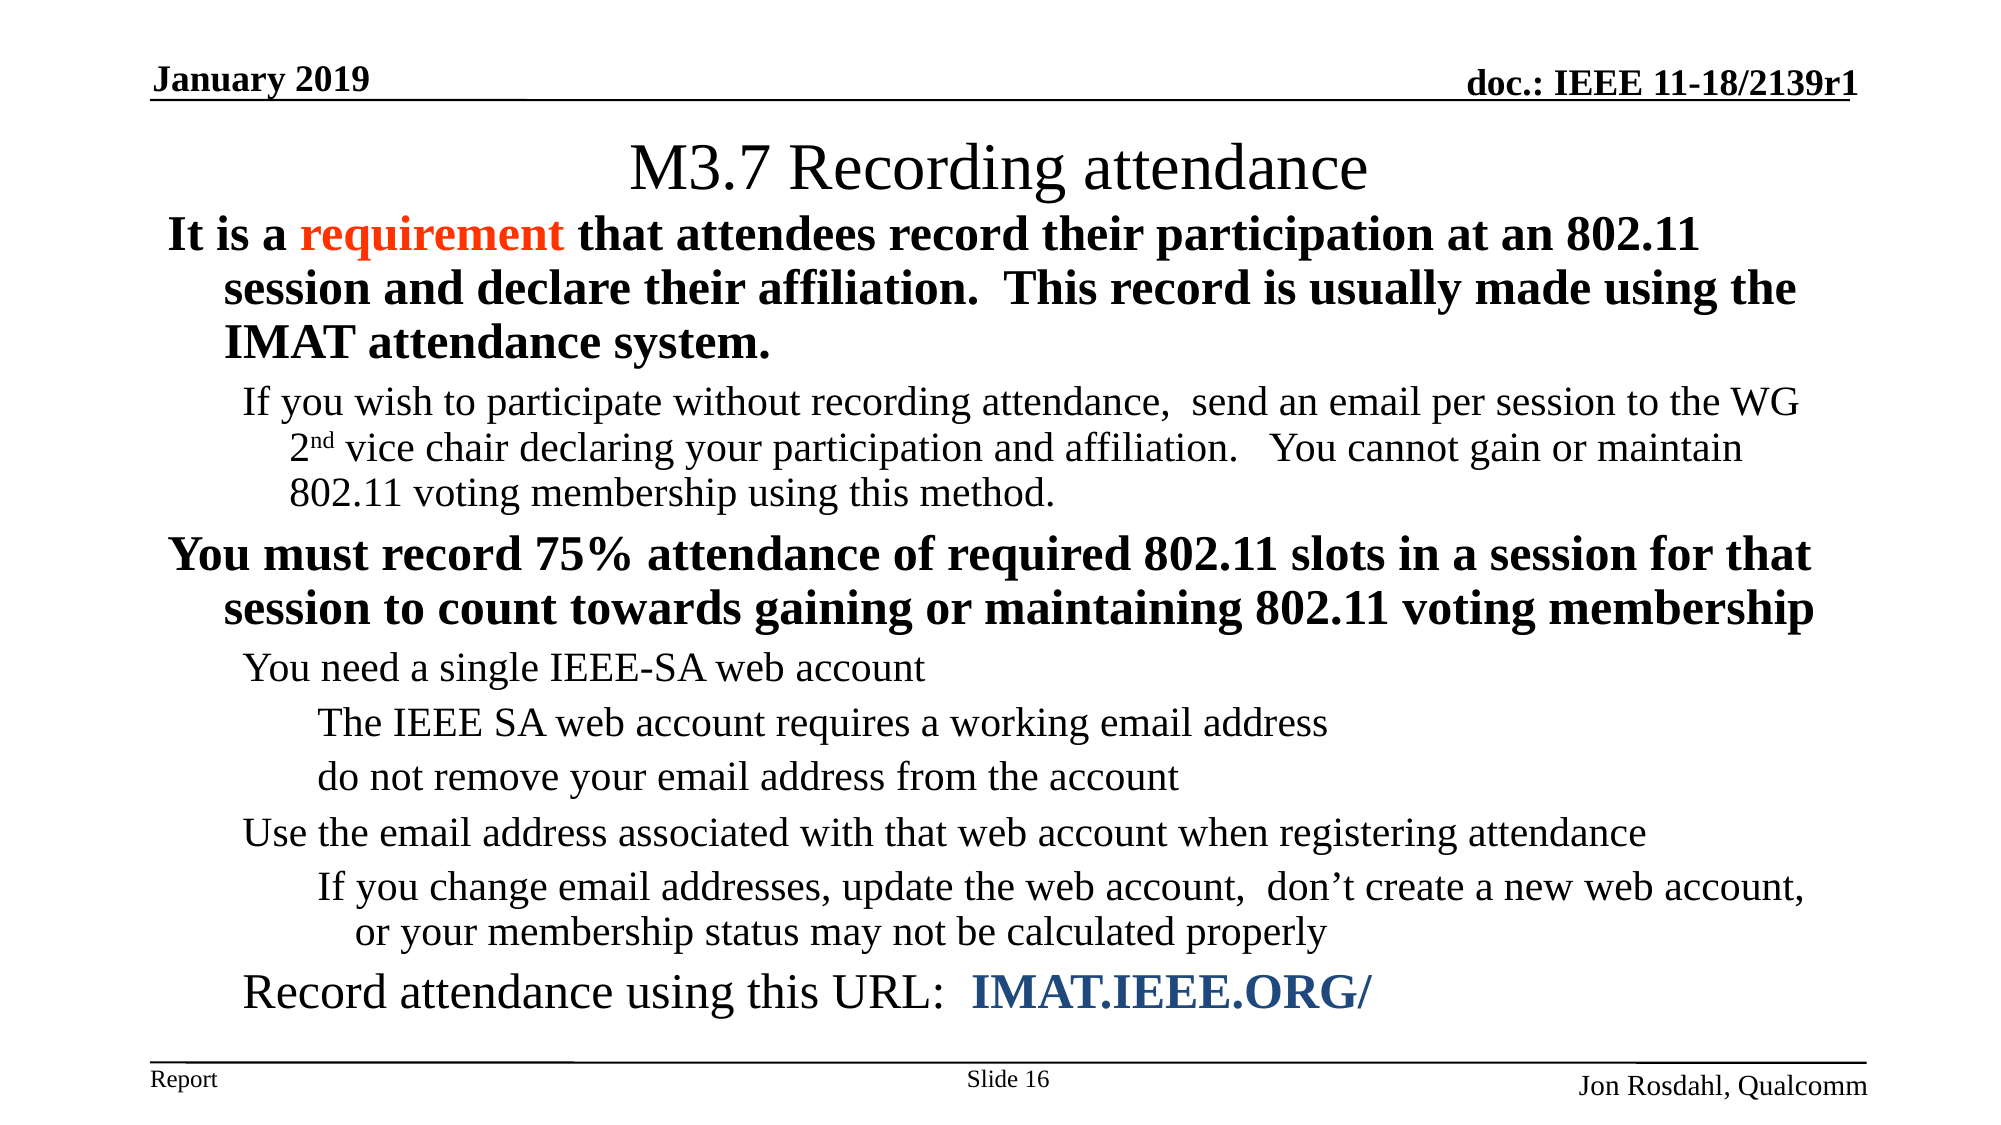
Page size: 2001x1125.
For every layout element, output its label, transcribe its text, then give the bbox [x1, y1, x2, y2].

slide_number Slide 16 [950, 1061, 1067, 1123]
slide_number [152, 54, 563, 100]
title M3.7 Recording attendance [362, 112, 1638, 199]
list It is a requirement that attendees record their participation at an 802.11 session and declare their affiliation. This record is usually made using the IMAT attendance system. If you wish to participate without recording attendance, send an email per session to the WG 2nd vice chair declaring your participation and affiliation. You cannot gain or maintain 802.11 voting membership using this method. You must record 75% attendance of required 802.11 slots in a session for that session to count towards gaining or maintaining 802.11 voting membership You need a single IEEE-SA web account The IEEE SA web account requires a working email address do not remove your email address from the account Use the email address associated with that web account when registering attendance If you change email addresses, update the web account, don’t create a new web account, or your membership status may not be calculated properly Record attendance using this URL: IMAT.IEEE.ORG/ [152, 199, 1869, 1051]
footer Jon Rosdahl, Qualcomm [1531, 1066, 1869, 1108]
